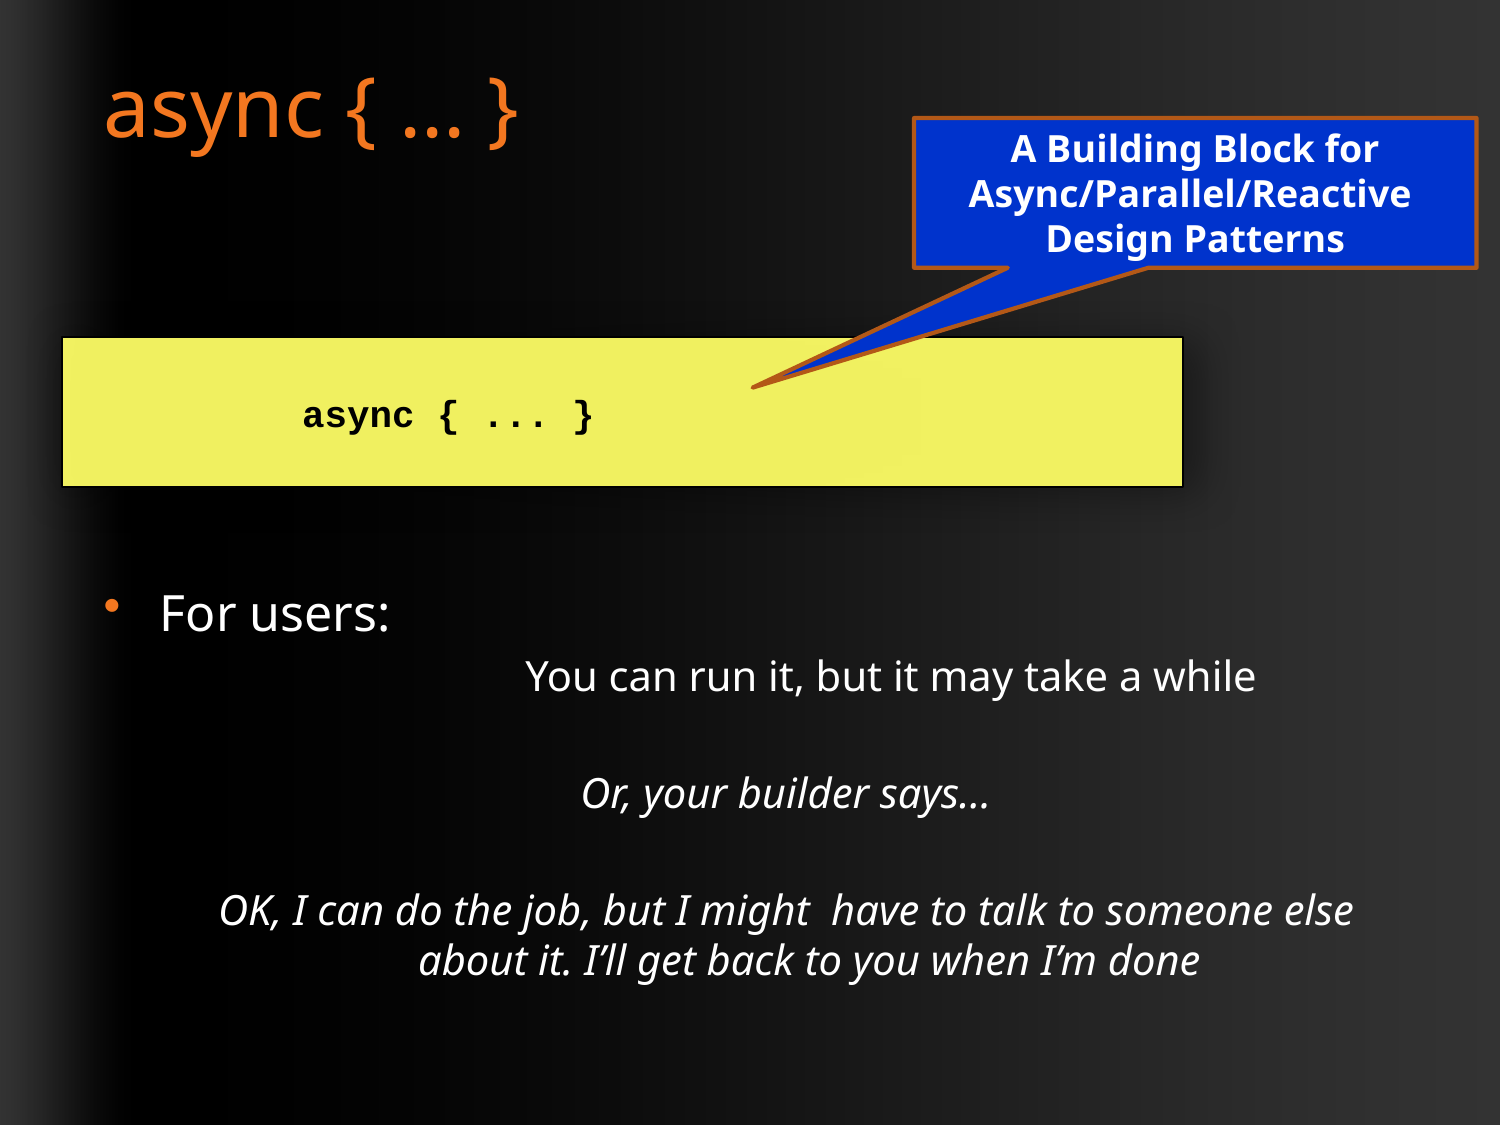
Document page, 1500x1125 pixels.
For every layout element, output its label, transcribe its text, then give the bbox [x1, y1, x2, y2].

title async { ... } [88, 46, 1410, 235]
picture [0, 0, 1500, 1125]
list For users: You can run it, but it may take a while Or, your builder says... OK, I can do the job, but I might have to talk to someone else about it. I’ll get back to you when I’m done [88, 573, 1410, 1006]
text_box async { ... } [62, 337, 1184, 488]
text_box A Building Block for Async/Parallel/Reactive Design Patterns [750, 115, 1479, 390]
